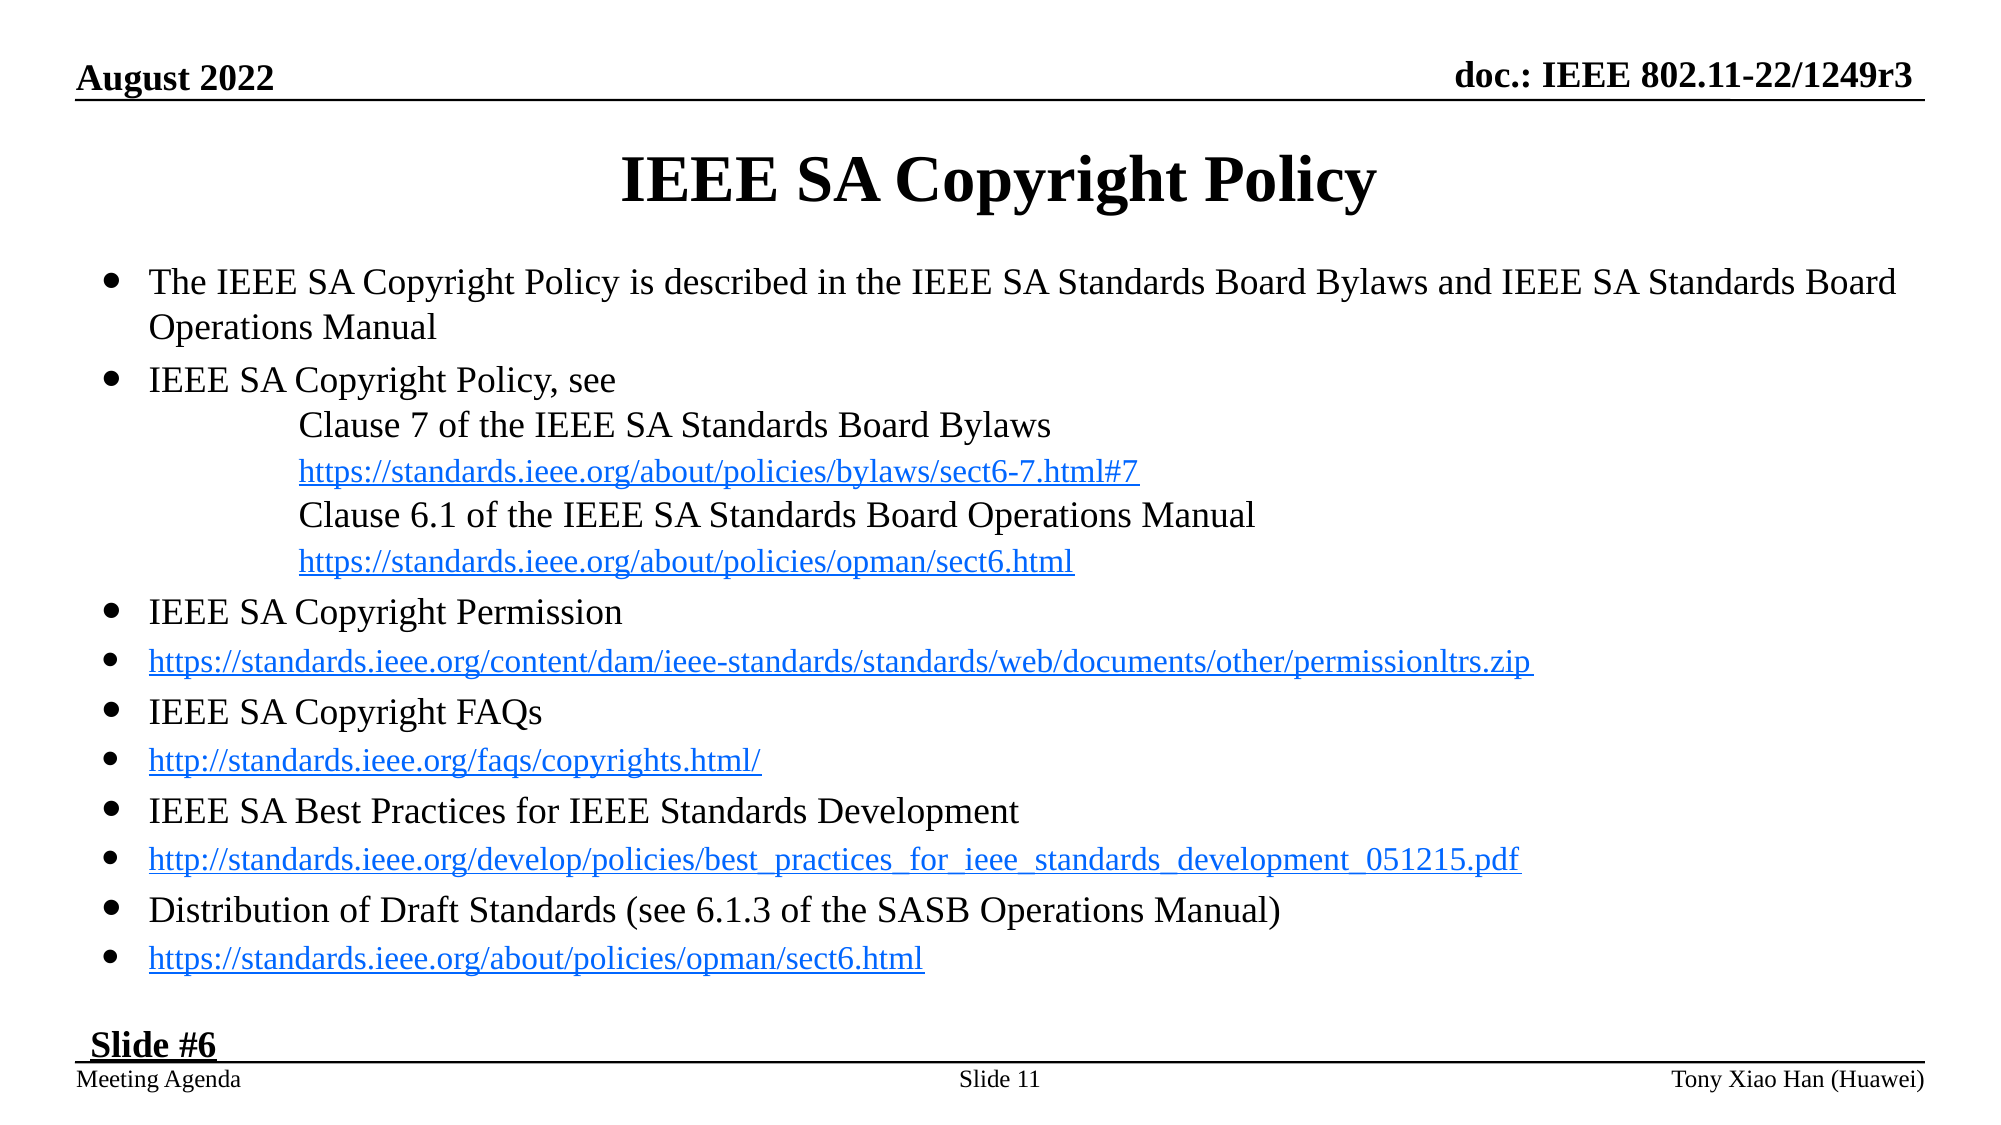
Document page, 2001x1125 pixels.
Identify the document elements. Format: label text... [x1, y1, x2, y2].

text_box Slide #6 [75, 1012, 232, 1073]
text_box IEEE SA Copyright Policy [362, 87, 1638, 263]
list The IEEE SA Copyright Policy is described in the IEEE SA Standards Board Bylaws and IEEE SA Standards Board Operations Manual IEEE SA Copyright Policy, see Clause 7 of the IEEE SA Standards Board Bylaws https://standards.ieee.org/about/policies/bylaws/sect6-7.html#7 Clause 6.1 of the IEEE SA Standards Board Operations Manual https://standards.ieee.org/about/policies/opman/sect6.html IEEE SA Copyright Permission https://standards.ieee.org/content/dam/ieee-standards/standards/web/documents/other/permissionltrs.zip IEEE SA Copyright FAQs http://standards.ieee.org/faqs/copyrights.html/ IEEE SA Best Practices for IEEE Standards Development http://standards.ieee.org/develop/policies/best_practices_for_ieee_standards_development_051215.pdf Distribution of Draft Standards (see 6.1.3 of the SASB Operations Manual) https://standards.ieee.org/about/policies/opman/sect6.html [75, 249, 1925, 1013]
